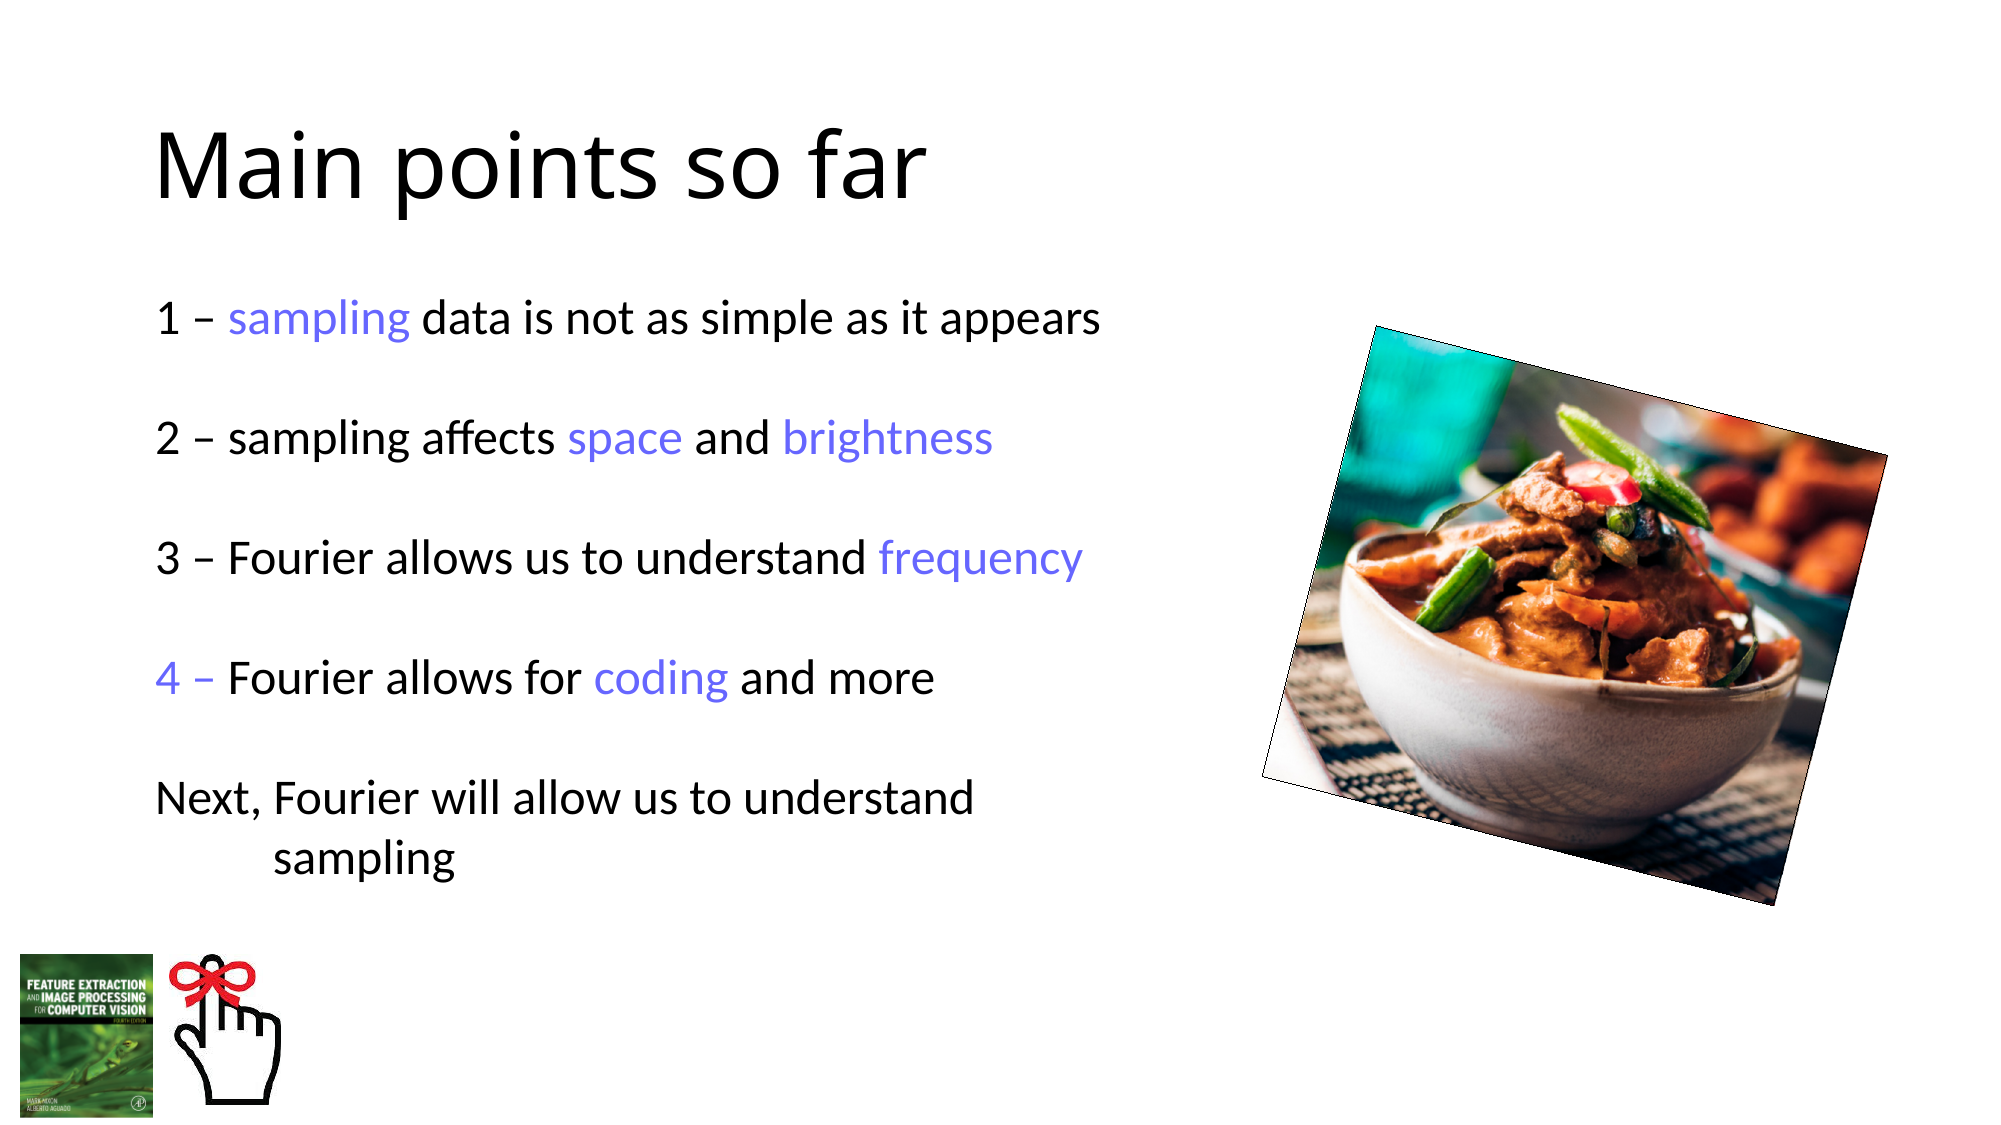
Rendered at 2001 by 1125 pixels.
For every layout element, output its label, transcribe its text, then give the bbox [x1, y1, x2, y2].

title Main points so far [137, 59, 1863, 278]
text_box 1 – sampling data is not as simple as it appears 2 – sampling affects space and brightness 3 – Fourier allows us to understand frequency 4 – Fourier allows for coding and more Next, Fourier will allow us to understand sampling [140, 277, 1141, 892]
picture [20, 954, 153, 1118]
picture [1264, 327, 1887, 905]
picture [169, 954, 281, 1105]
